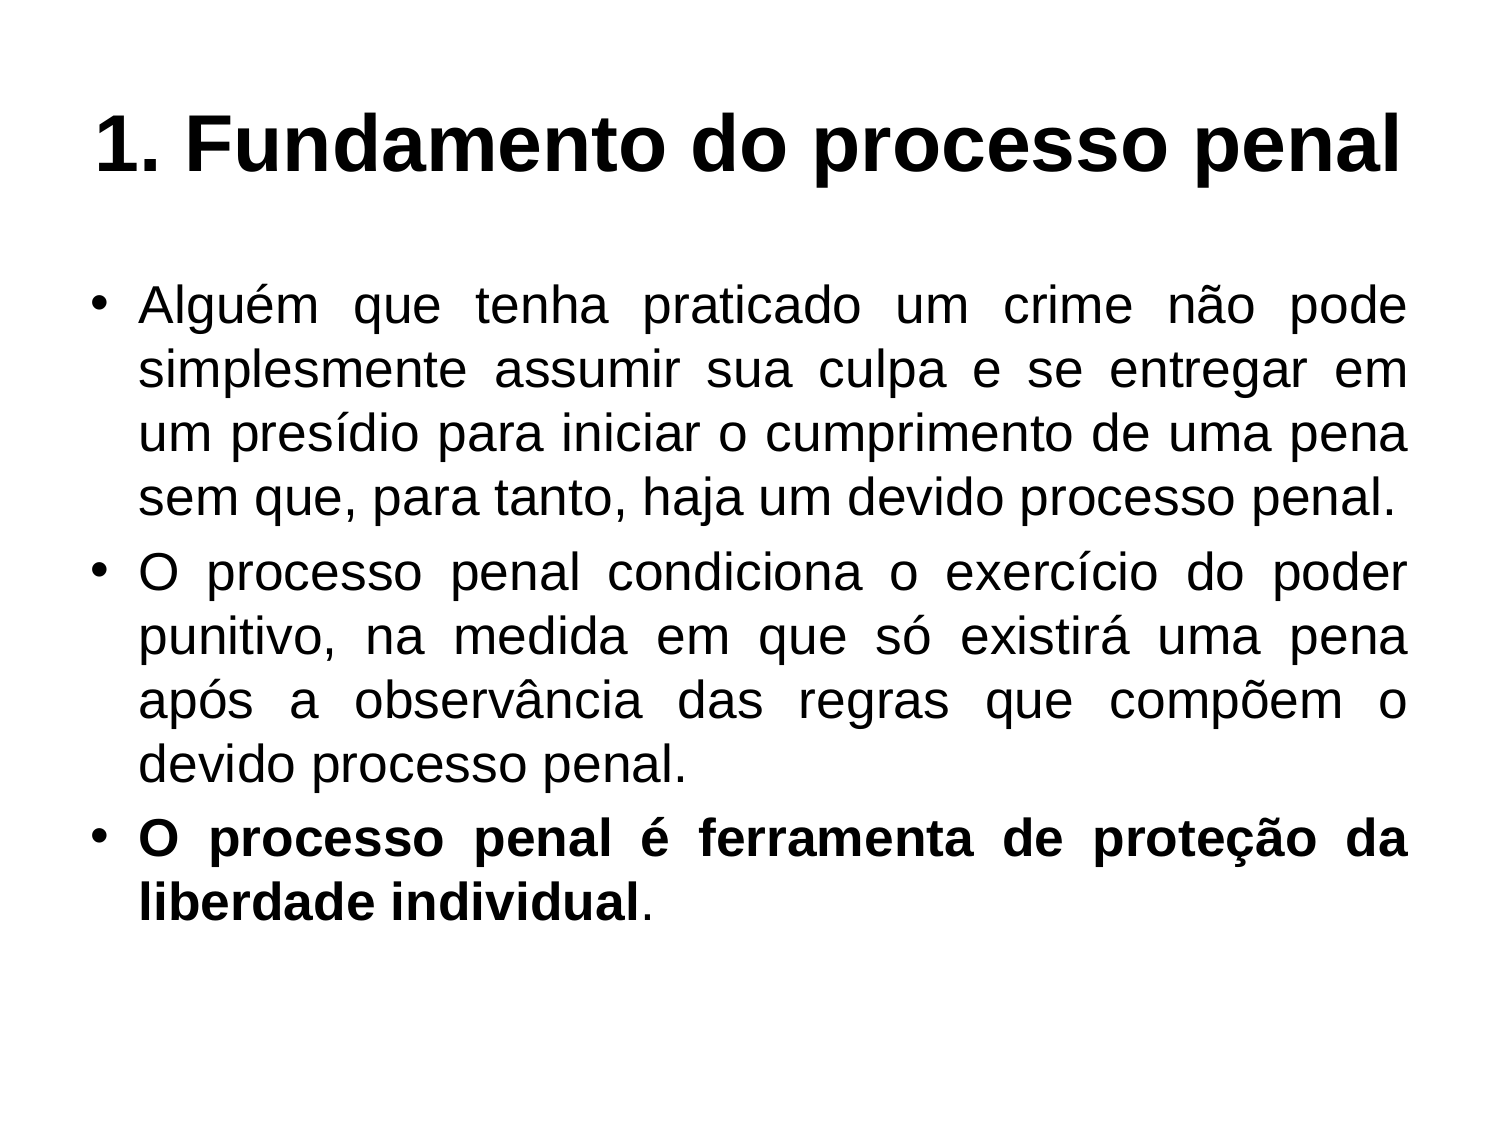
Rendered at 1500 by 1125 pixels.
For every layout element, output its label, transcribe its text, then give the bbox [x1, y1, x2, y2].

list Alguém que tenha praticado um crime não pode simplesmente assumir sua culpa e se entregar em um presídio para iniciar o cumprimento de uma pena sem que, para tanto, haja um devido processo penal. O processo penal condiciona o exercício do poder punitivo, na medida em que só existirá uma pena após a observância das regras que compõem o devido processo penal. O processo penal é ferramenta de proteção da liberdade individual. [75, 262, 1425, 1005]
title 1. Fundamento do processo penal [75, 45, 1425, 233]
